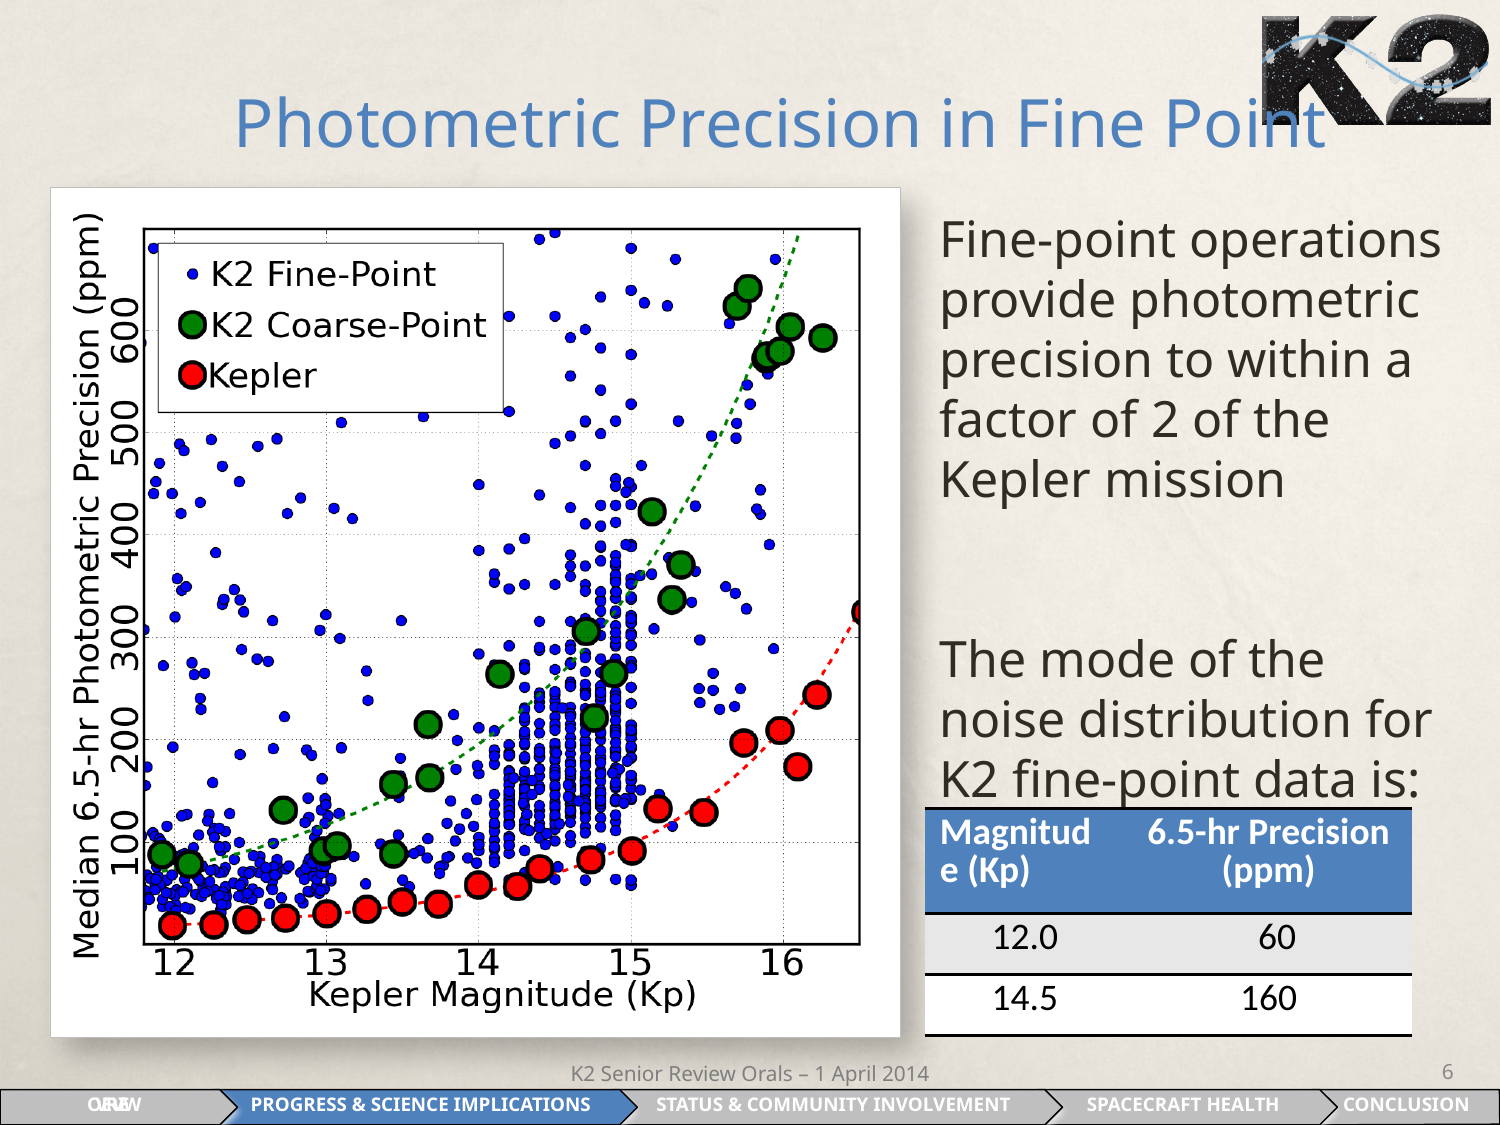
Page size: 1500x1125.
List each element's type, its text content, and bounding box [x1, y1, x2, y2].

table_cell 12.0 [925, 915, 1125, 973]
text_box CONCLUSION [1333, 1088, 1500, 1125]
text_box OVERVIEW [0, 1088, 239, 1125]
text_box Photometric Precision in Fine Point [212, 48, 1350, 169]
table_cell 160 [1125, 976, 1412, 1034]
picture [0, 0, 1500, 1088]
text_box SPACECRAFT HEALTH [1048, 1088, 1338, 1125]
text_box K2 Senior Review Orals – 1 April 2014 [512, 1042, 988, 1087]
text_box Fine-point operations provide photometric precision to within a factor of 2 of the Kepler mission The mode of the noise distribution for K2 fine-point data is: [924, 199, 1475, 815]
table_header 6.5-hr Precision (ppm) [1125, 810, 1412, 912]
table_cell 60 [1125, 915, 1412, 973]
text_box [49, 187, 901, 1038]
text_box STATUS & COMMUNITY INVOLVEMENT [621, 1088, 1064, 1125]
text_box 5 [1118, 1042, 1469, 1103]
text_box PROGRESS & SCIENCE IMPLICATIONS [223, 1088, 638, 1125]
table_cell 14.5 [925, 976, 1125, 1034]
table_header Magnitude (Kp) [925, 810, 1125, 912]
